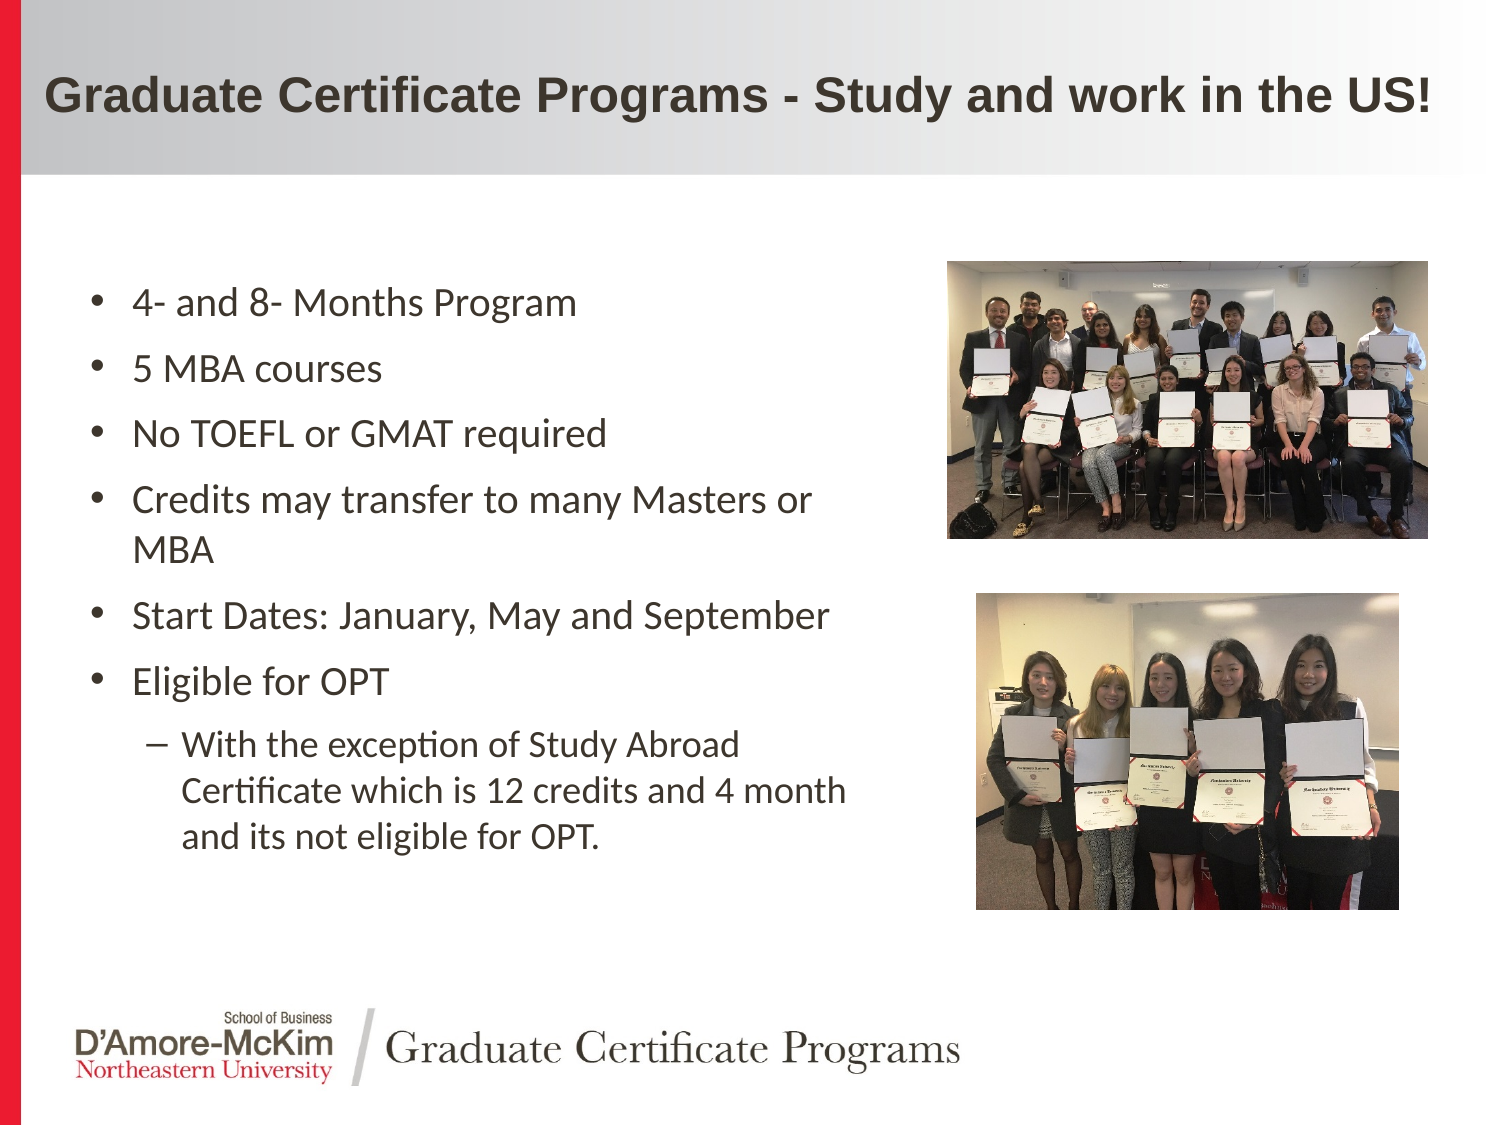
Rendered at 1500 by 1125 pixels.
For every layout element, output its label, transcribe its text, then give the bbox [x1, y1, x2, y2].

list 4- and 8- Months Program 5 MBA courses No TOEFL or GMAT required Credits may transfer to many Masters or MBA Start Dates: January, May and September Eligible for OPT With the exception of Study Abroad Certificate which is 12 credits and 4 month and its not eligible for OPT. [75, 201, 881, 986]
title Graduate Certificate Programs - Study and work in the US! [29, 55, 1483, 140]
picture [0, 0, 1500, 1125]
